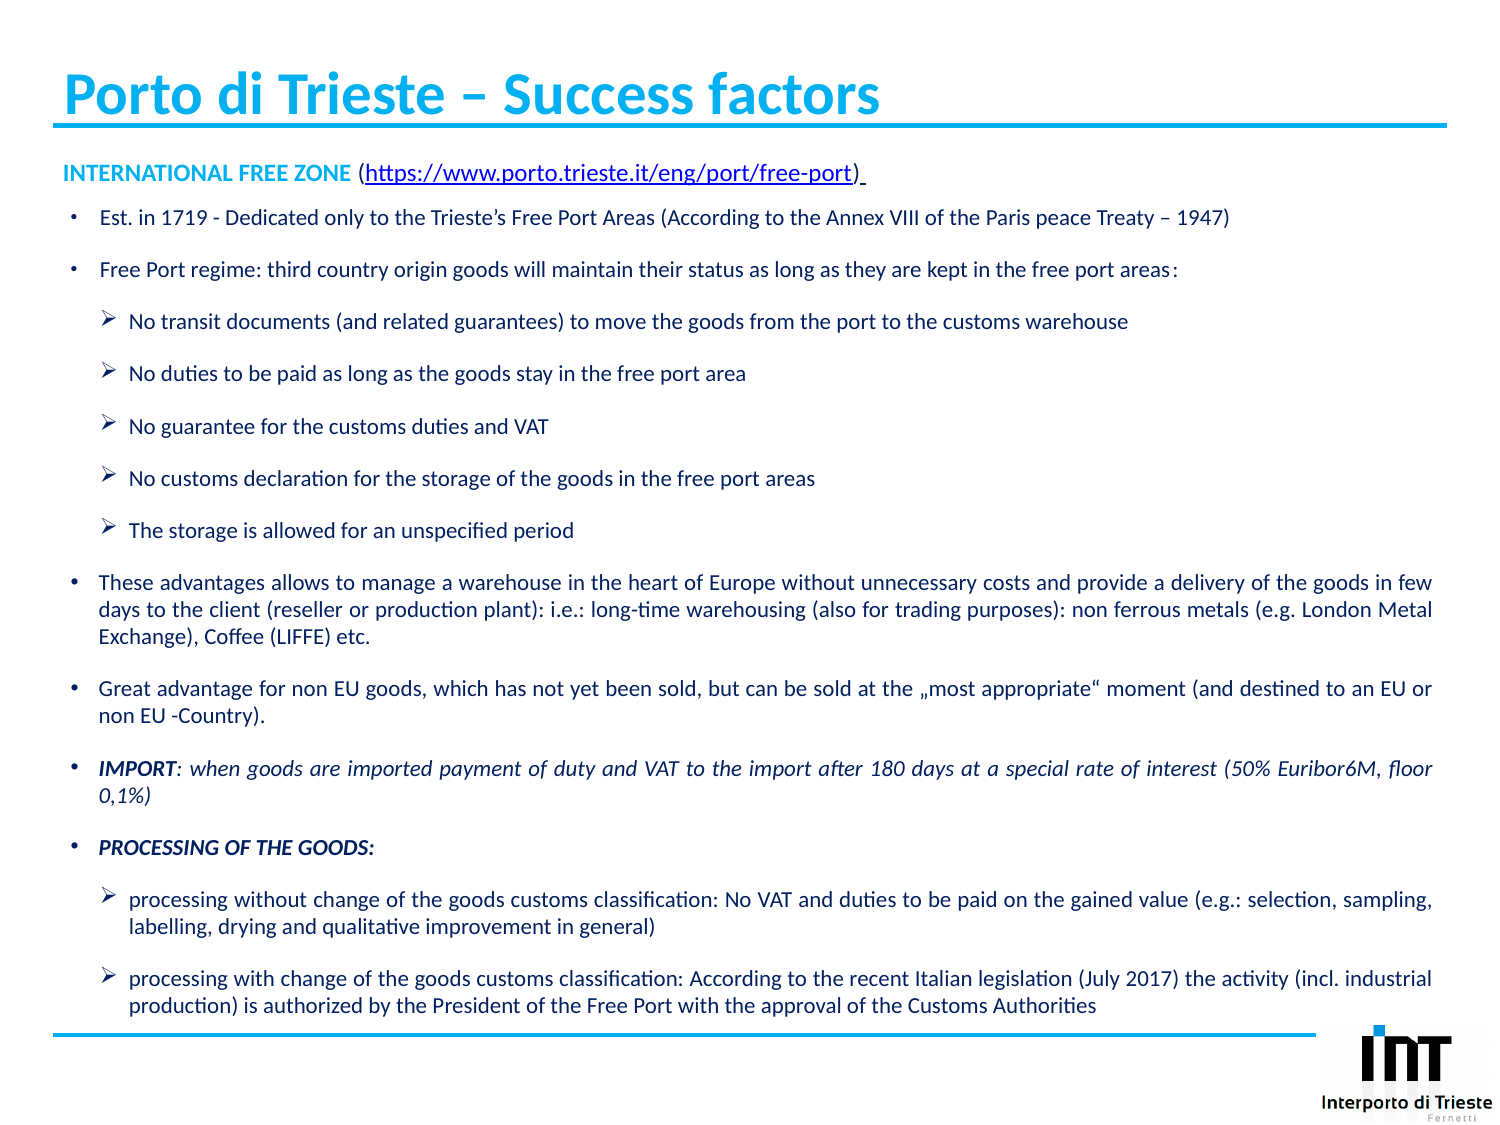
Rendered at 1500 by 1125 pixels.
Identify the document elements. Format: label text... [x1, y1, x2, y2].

picture [1316, 1022, 1495, 1123]
title Porto di Trieste – Success factors [49, 45, 1400, 135]
text_box INTERNATIONAL FREE ZONE (https://www.porto.trieste.it/eng/port/free-port) [29, 147, 1424, 194]
text_box Est. in 1719 - Dedicated only to the Trieste’s Free Port Areas (According to the Annex VIII of the Paris peace Treaty – 1947) Free Port regime: third country origin goods will maintain their status as long as they are kept in the free port areas: No transit documents (and related guarantees) to move the goods from the port to the customs warehouse No duties to be paid as long as the goods stay in the free port area No guarantee for the customs duties and VAT No customs declaration for the storage of the goods in the free port areas The storage is allowed for an unspecified period These advantages allows to manage a warehouse in the heart of Europe without unnecessary costs and provide a delivery of the goods in few days to the client (reseller or production plant): i.e.: long-time warehousing (also for trading purposes): non ferrous metals (e.g. London Metal Exchange), Coffee (LIFFE) etc. Great advantage for non EU goods, which has not yet been sold, but can be sold at the „most appropriate“ moment (and destined to an EU or non EU -Country). IMPORT: when goods are imported payment of duty and VAT to the import after 180 days at a special rate of interest (50% Euribor6M, floor 0,1%) PROCESSING OF THE GOODS: processing without change of the goods customs classification: No VAT and duties to be paid on the gained value (e.g.: selection, sampling, labelling, drying and qualitative improvement in general) processing with change of the goods customs classification: According to the recent Italian legislation (July 2017) the activity (incl. industrial production) is authorized by the President of the Free Port with the approval of the Customs Authorities [55, 206, 1450, 1015]
